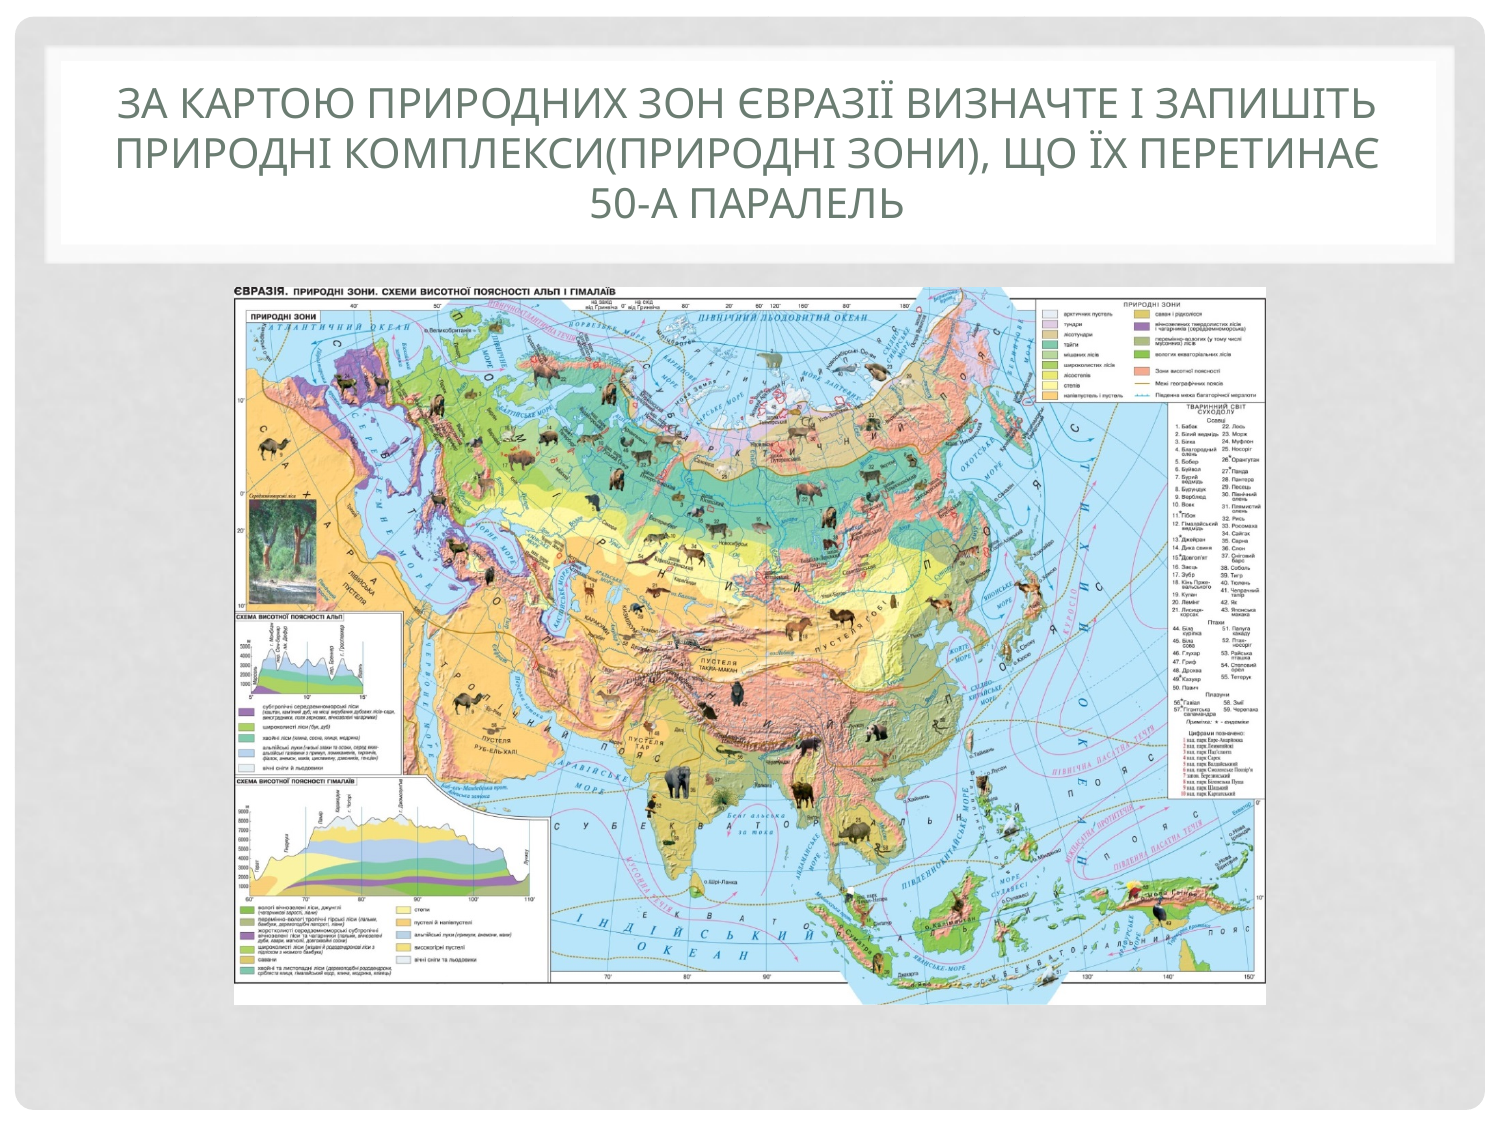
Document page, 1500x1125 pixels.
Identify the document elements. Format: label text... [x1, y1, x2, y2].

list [234, 287, 1266, 1006]
title За картою природних зон Євразії визначте і запишіть природні комплекси(природні зони), що їх перетинає 50-а паралель [69, 66, 1425, 238]
